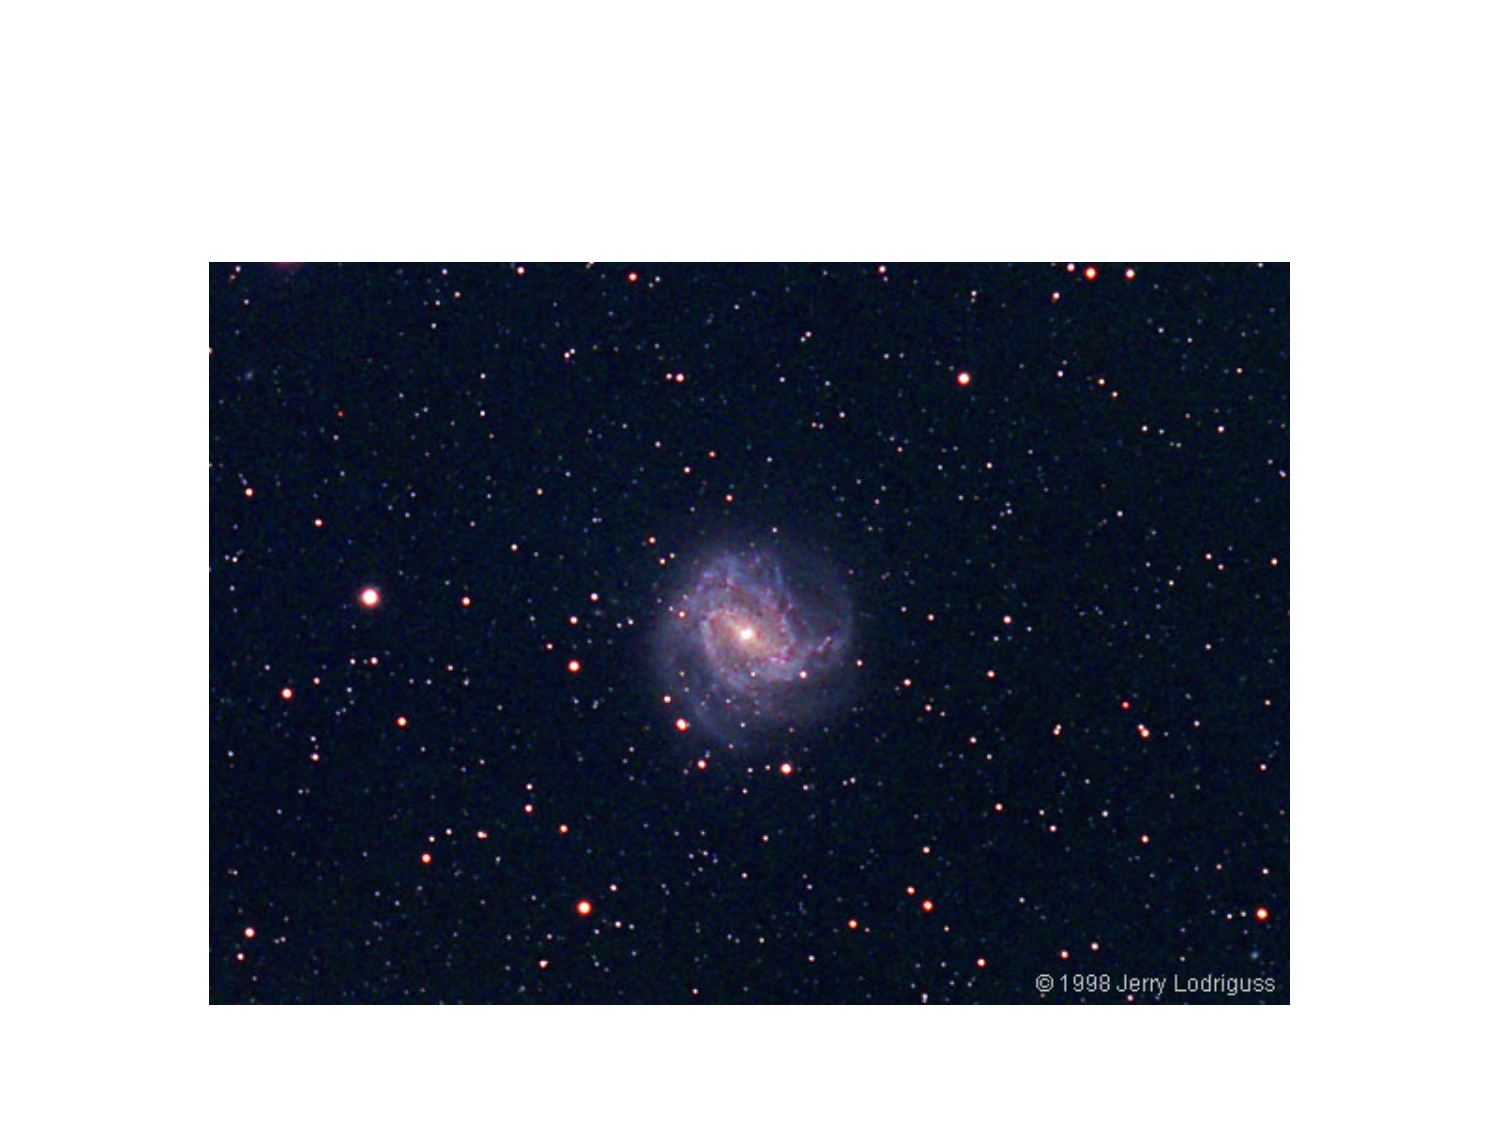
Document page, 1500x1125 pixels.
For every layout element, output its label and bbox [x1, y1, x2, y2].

list [209, 262, 1290, 1005]
